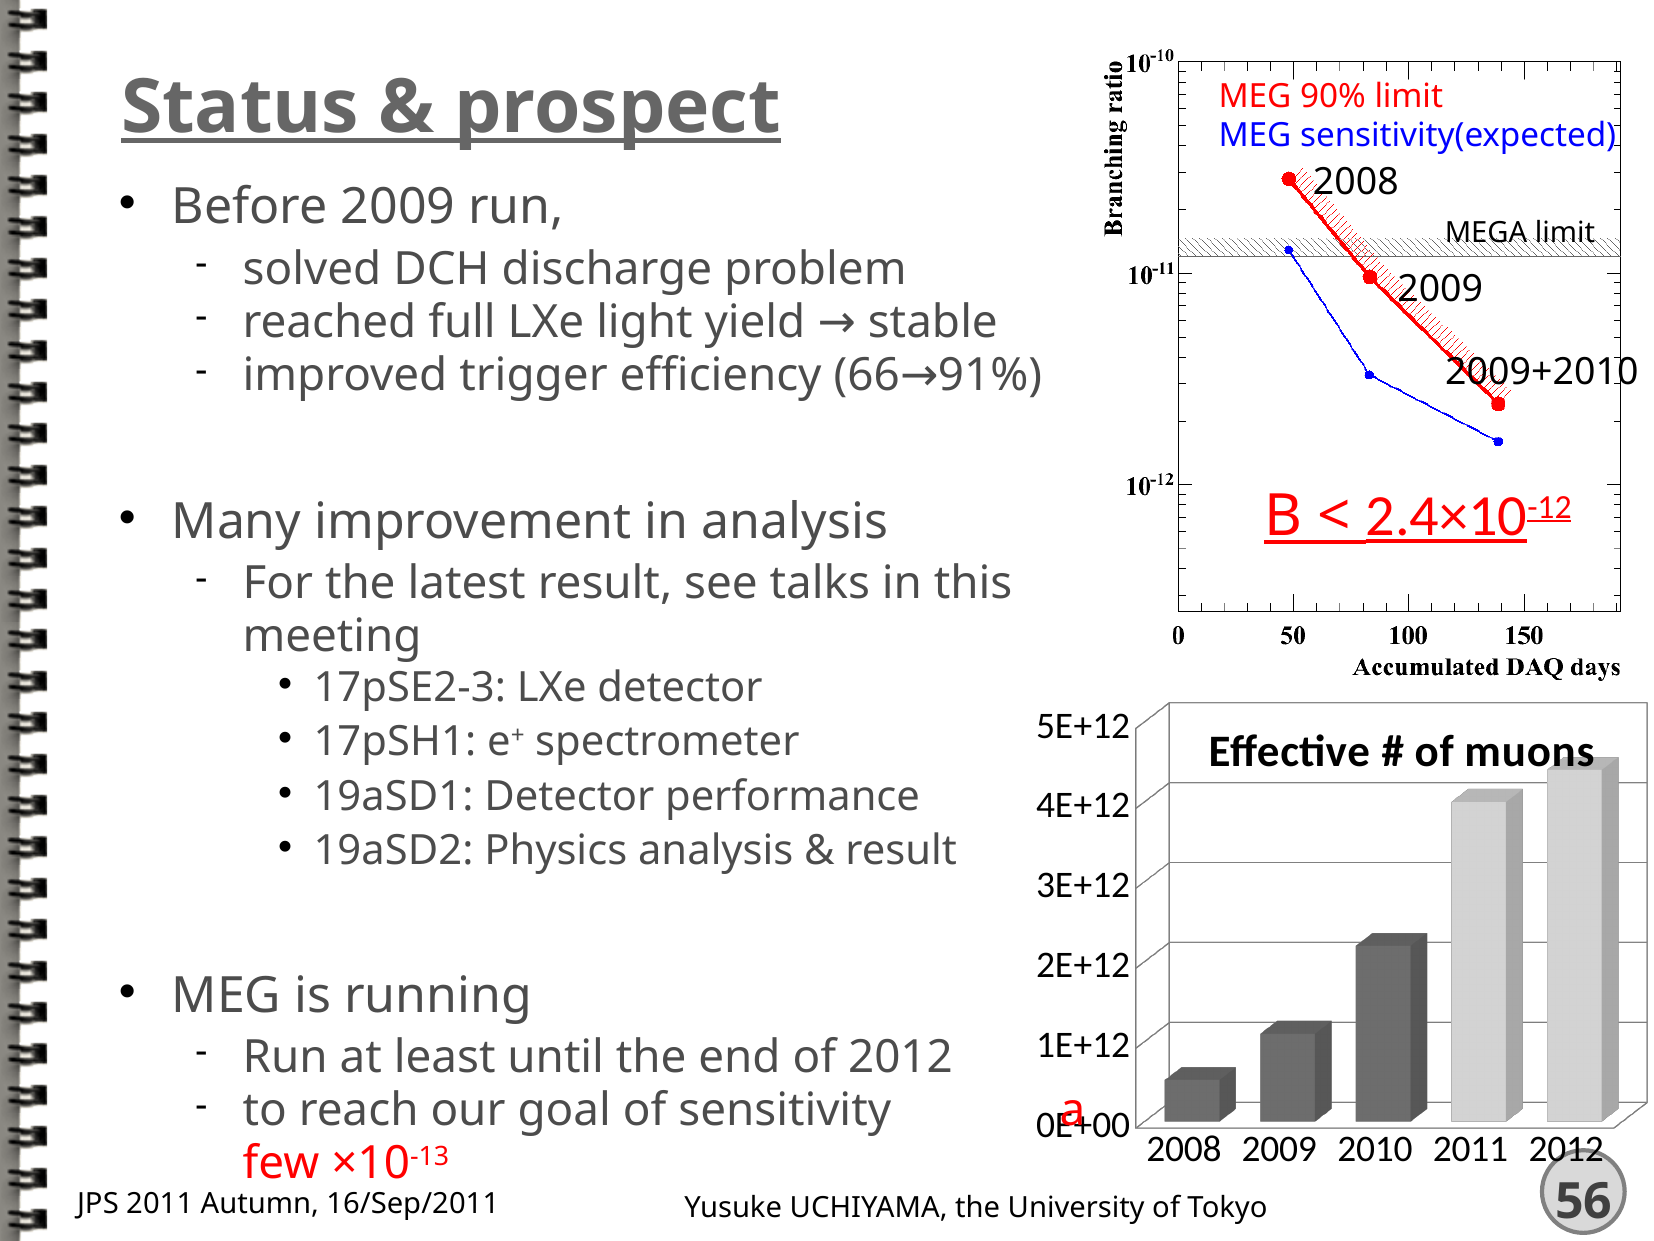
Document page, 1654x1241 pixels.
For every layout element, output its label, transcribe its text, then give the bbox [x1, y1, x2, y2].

slide_number 56 [1531, 1192, 1637, 1213]
footer Yusuke UCHIYAMA, the University of Tokyo [574, 1187, 1379, 1228]
chart [1017, 598, 1654, 1184]
picture [0, 0, 1654, 1241]
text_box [1097, 41, 1654, 685]
slide_number JPS 2011 Autumn, 16/Sep/2011 [77, 1186, 644, 1233]
title Status & prospect [121, 43, 1094, 169]
list Before 2009 run, solved DCH discharge problem reached full LXe light yield → stable improved trigger efficiency (66→91%) Many improvement in analysis For the latest result, see talks in this meeting 17pSE2-3: LXe detector 17pSH1: e+ spectrometer 19aSD1: Detector performance 19aSD2: Physics analysis & result MEG is running Run at least until the end of 2012 to reach our goal of sensitivity a few ×10-13 [101, 177, 1092, 1112]
